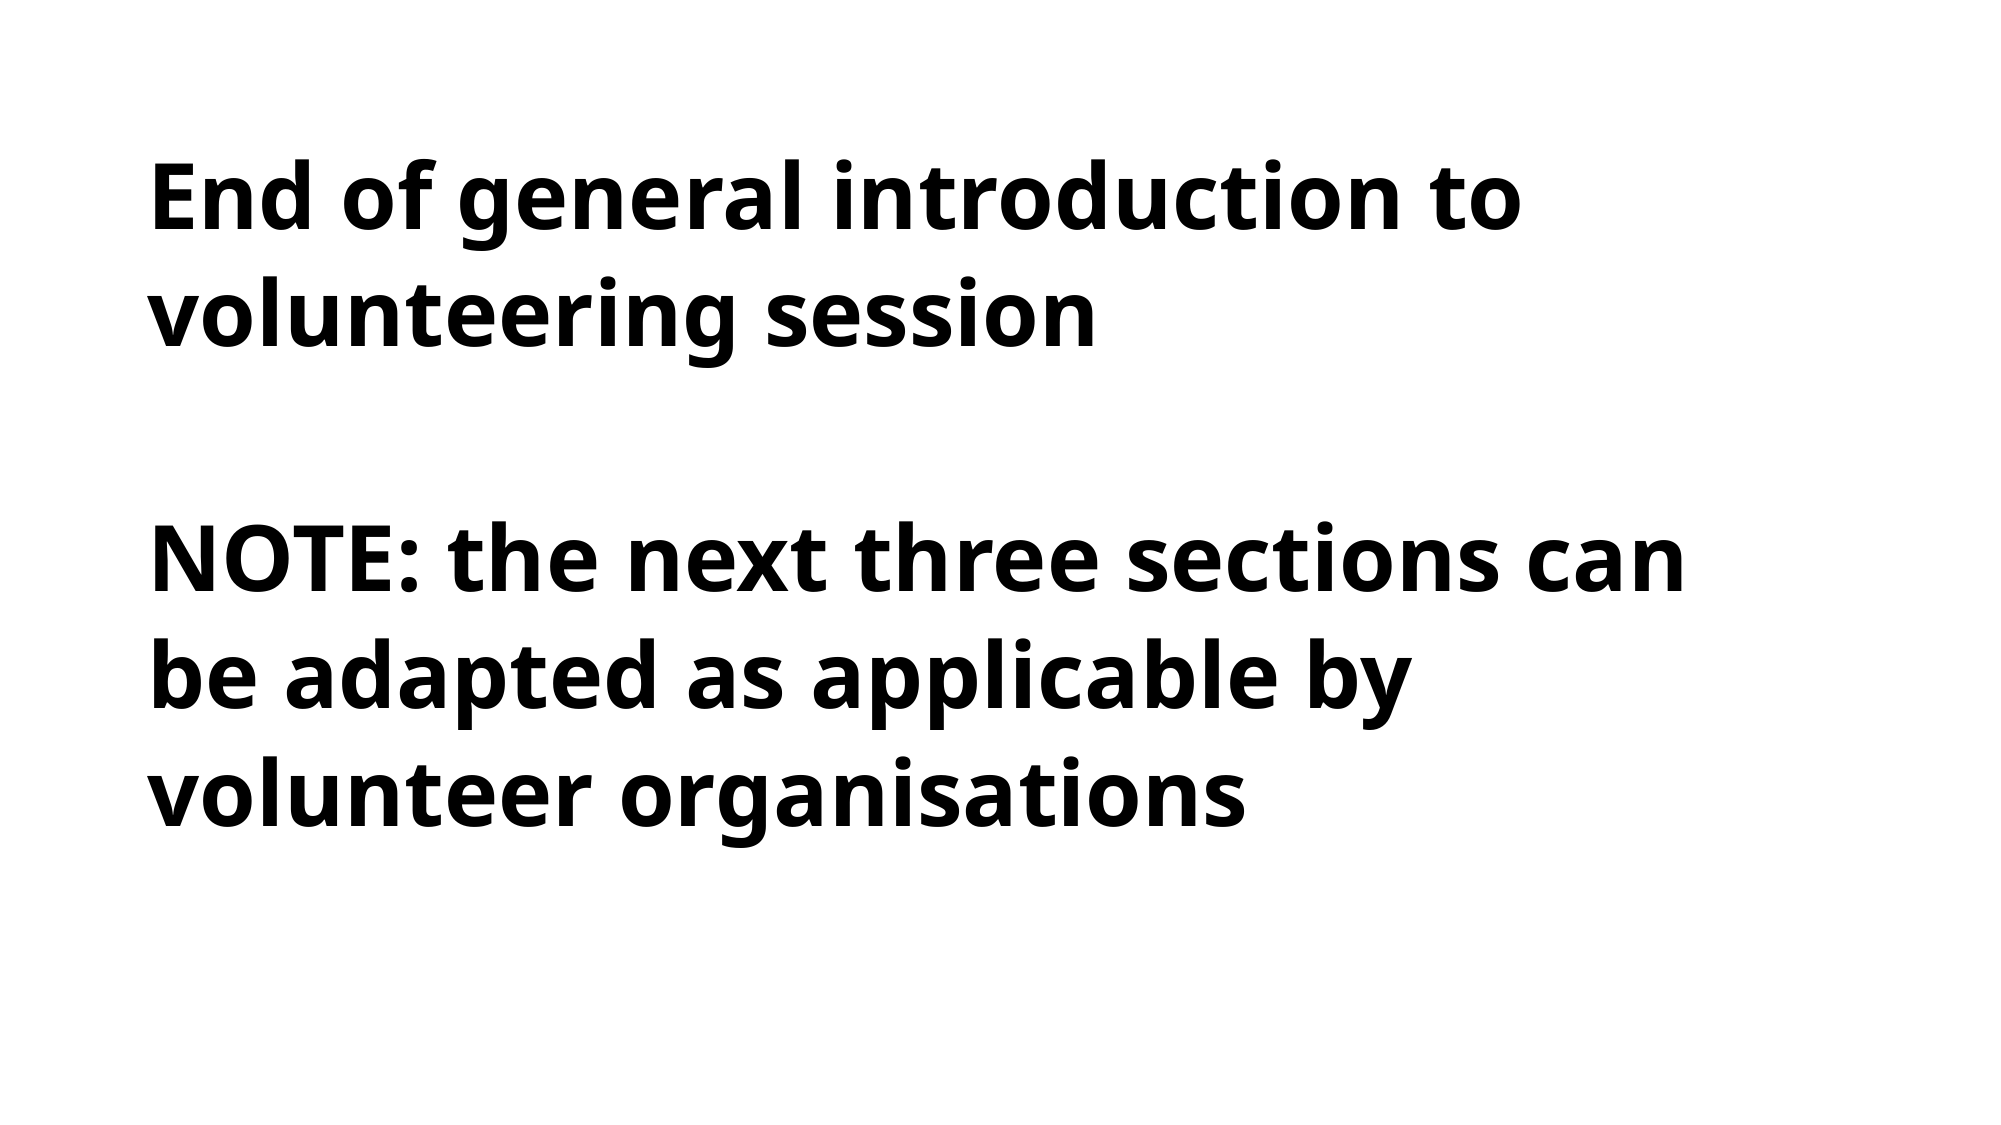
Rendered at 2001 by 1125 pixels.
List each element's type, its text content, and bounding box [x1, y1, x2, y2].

text_box End of general introduction to volunteering session NOTE: the next three sections can be adapted as applicable by volunteer organisations [132, 122, 1828, 852]
